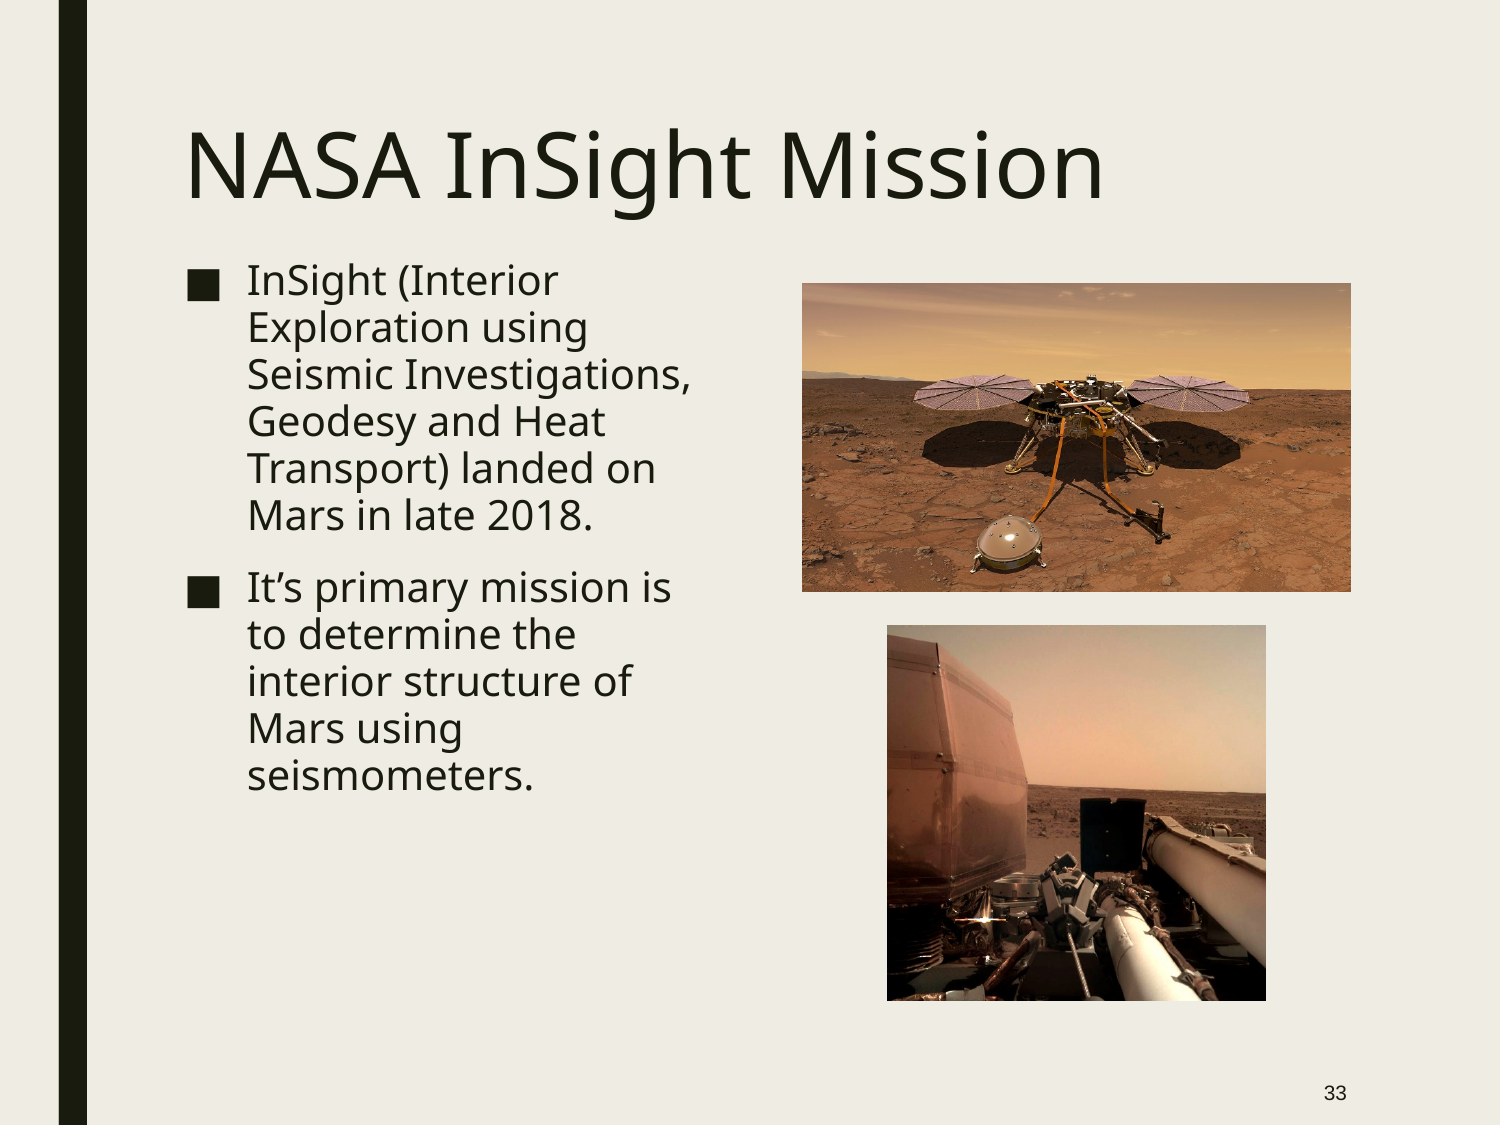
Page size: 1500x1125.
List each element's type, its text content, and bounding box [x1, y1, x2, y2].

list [887, 625, 1266, 1001]
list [802, 283, 1351, 593]
title NASA InSight Mission [168, 112, 1351, 233]
list InSight (Interior Exploration using Seismic Investigations, Geodesy and Heat Transport) landed on Mars in late 2018. It’s primary mission is to determine the interior structure of Mars using seismometers. [168, 250, 716, 1001]
slide_number 33 [1165, 1058, 1362, 1125]
